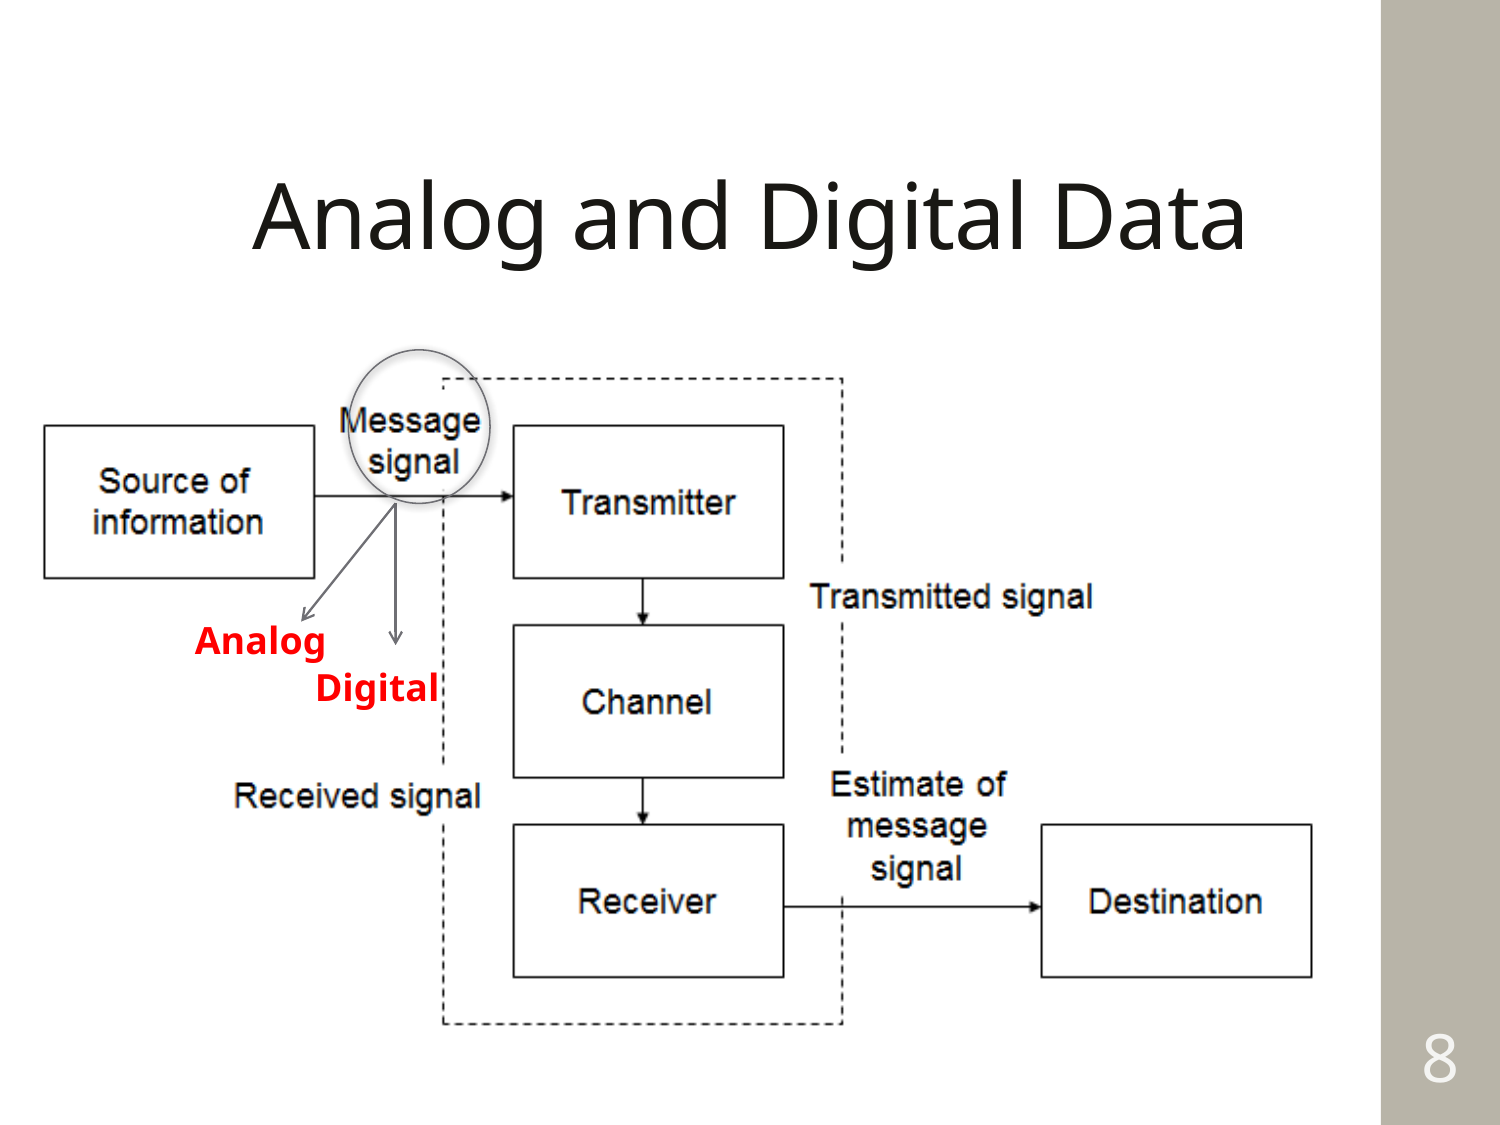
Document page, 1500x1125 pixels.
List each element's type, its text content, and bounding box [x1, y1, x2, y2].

title Analog and Digital Data [155, 60, 1348, 278]
slide_number 8 [1384, 1012, 1498, 1110]
picture [4, 349, 1352, 1051]
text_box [300, 503, 392, 622]
